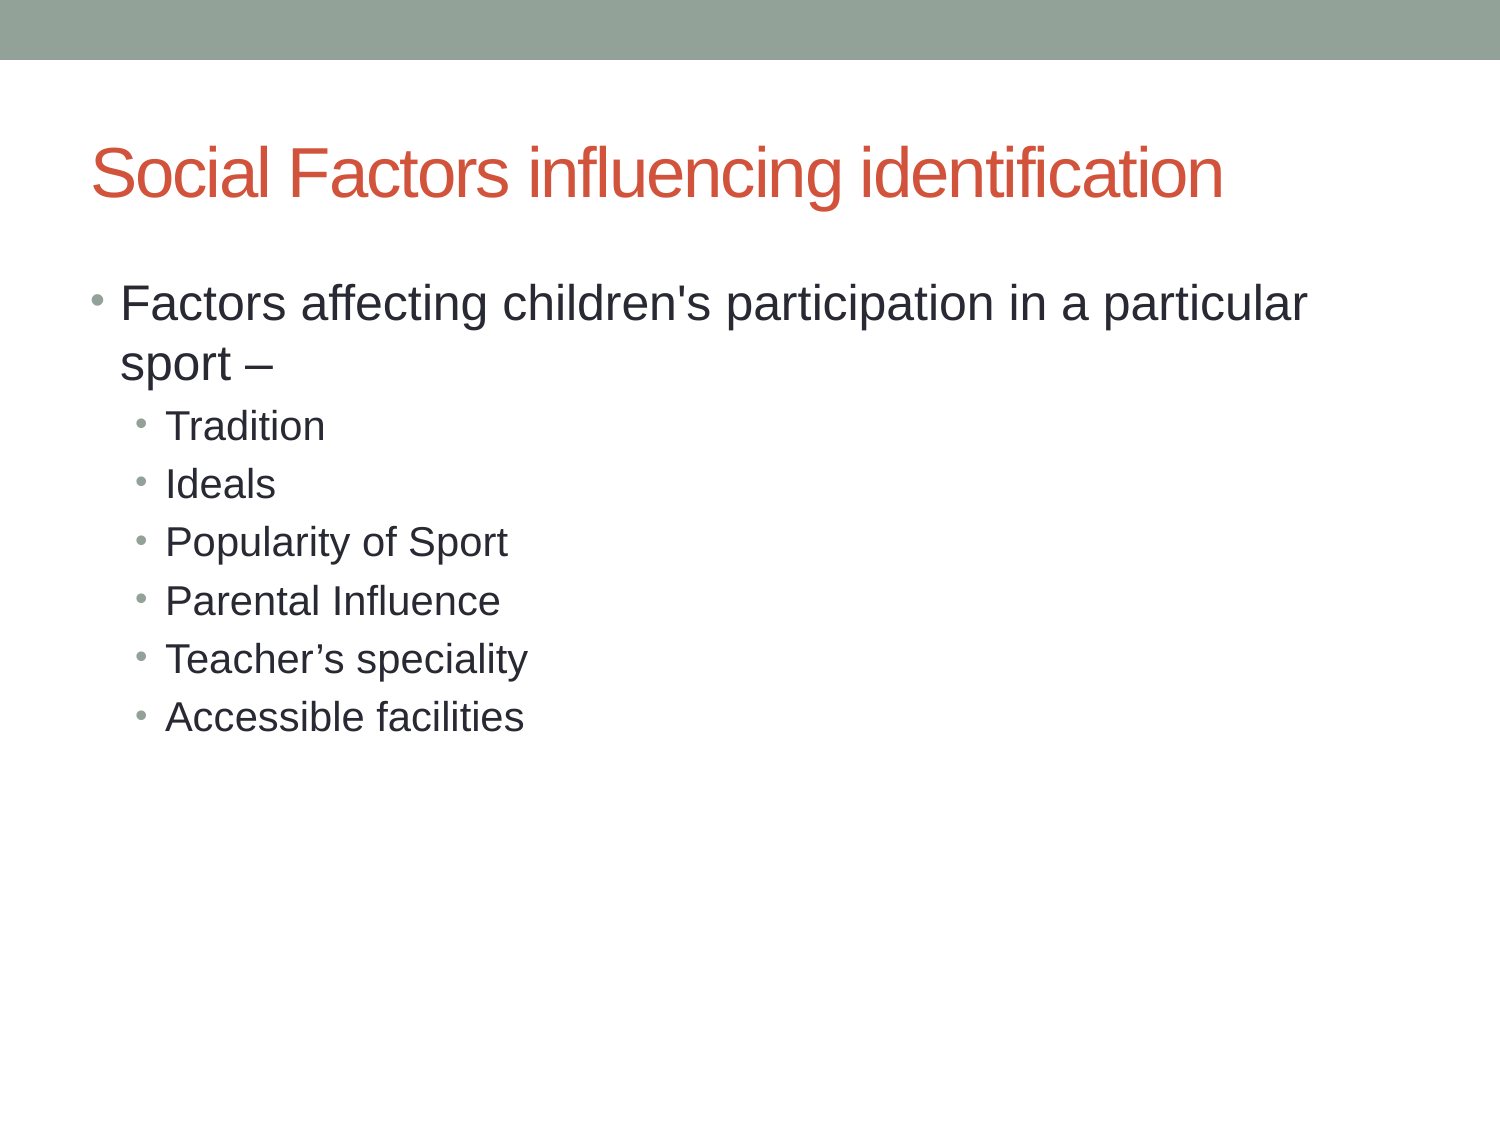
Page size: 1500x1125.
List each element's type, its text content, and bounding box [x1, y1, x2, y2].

title Social Factors influencing identification [75, 87, 1425, 250]
list Factors affecting children's participation in a particular sport – Tradition Ideals Popularity of Sport Parental Influence Teacher’s speciality Accessible facilities [75, 262, 1425, 1063]
